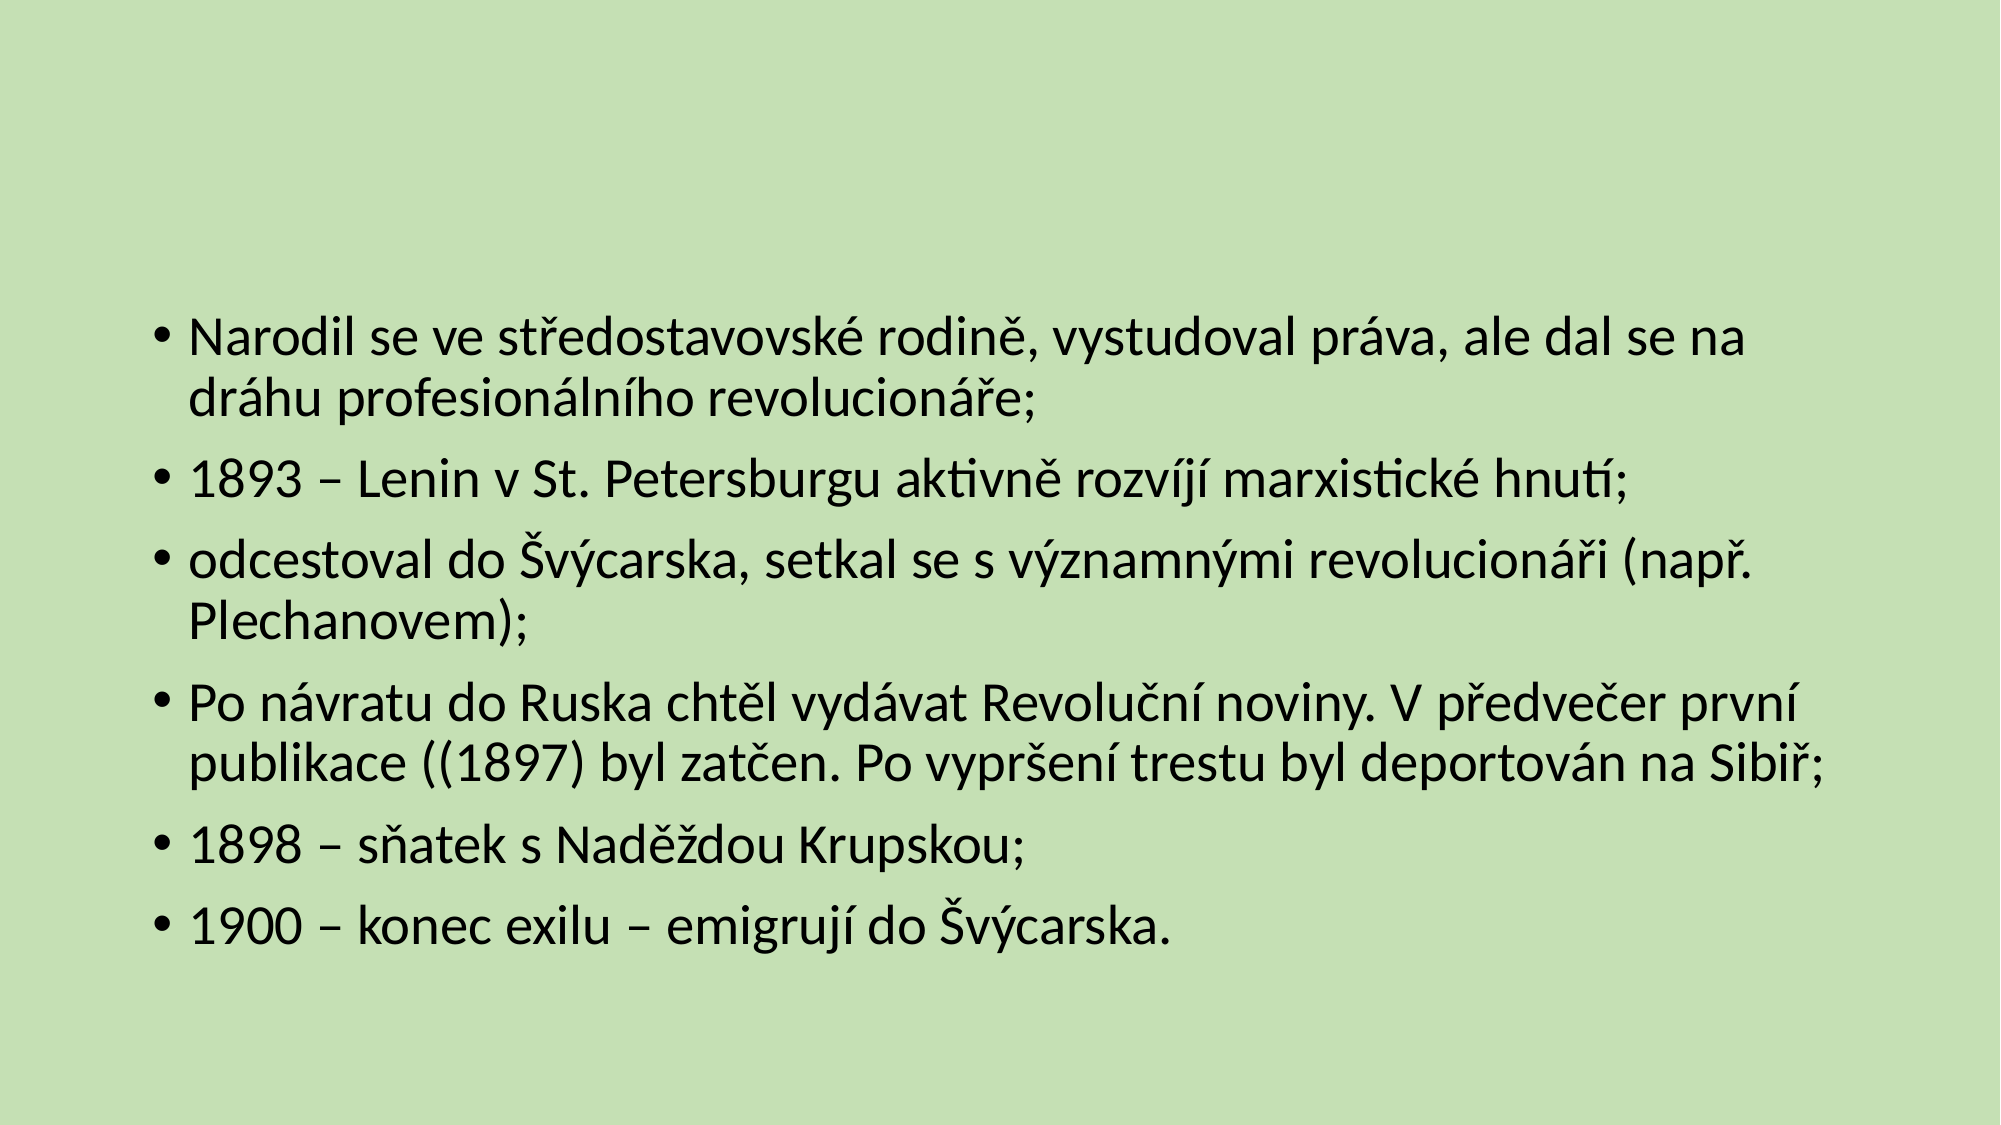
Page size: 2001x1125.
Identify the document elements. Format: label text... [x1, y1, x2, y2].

list Narodil se ve středostavovské rodině, vystudoval práva, ale dal se na dráhu profesionálního revolucionáře; 1893 – Lenin v St. Petersburgu aktivně rozvíjí marxistické hnutí; odcestoval do Švýcarska, setkal se s významnými revolucionáři (např. Plechanovem); Po návratu do Ruska chtěl vydávat Revoluční noviny. V předvečer první publikace ((1897) byl zatčen. Po vypršení trestu byl deportován na Sibiř; 1898 – sňatek s Naděždou Krupskou; 1900 – konec exilu – emigrují do Švýcarska. [137, 299, 1863, 1014]
